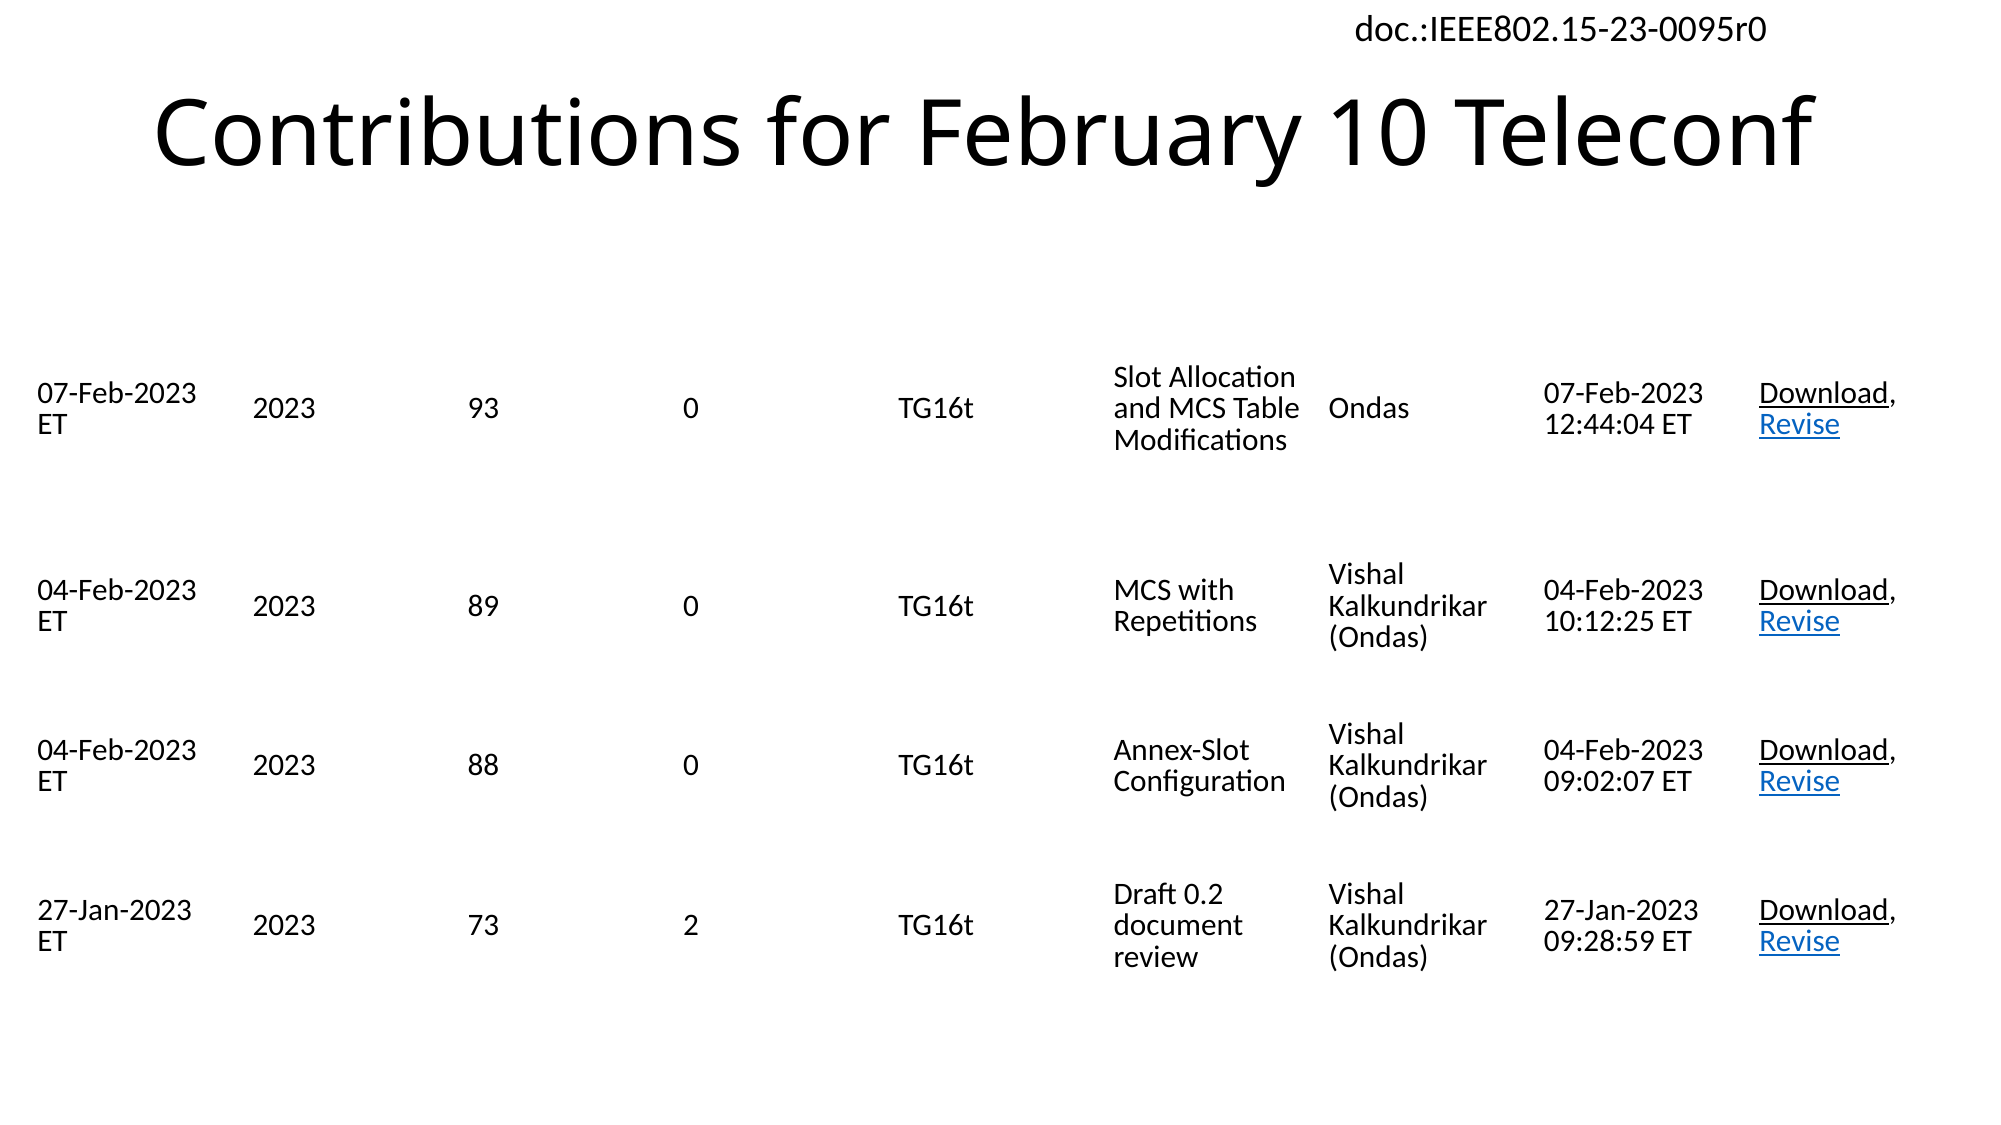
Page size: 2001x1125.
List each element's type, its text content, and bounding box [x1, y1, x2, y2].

table_cell Draft 0.2 document review [1101, 848, 1317, 1008]
table_cell Download, Revise [1747, 528, 1962, 688]
table_cell 04-Feb-2023 ET [25, 528, 240, 688]
table_cell 0 [671, 528, 886, 688]
table_cell 2023 [240, 848, 455, 1008]
table_header Ondas [1317, 294, 1532, 528]
table_cell MCS with Repetitions [1101, 528, 1317, 688]
table_cell 89 [455, 528, 671, 688]
table_cell TG16t [886, 848, 1101, 1008]
table_header TG16t [886, 294, 1101, 528]
table_cell 27-Jan-2023 ET [25, 848, 240, 1008]
table_cell Vishal Kalkundrikar (Ondas) [1317, 528, 1532, 688]
table_header 07-Feb-2023 12:44:04 ET [1532, 294, 1747, 528]
table_cell Download, Revise [1747, 688, 1962, 848]
table_header 07-Feb-2023 ET [25, 294, 240, 528]
table_cell 2 [671, 848, 886, 1008]
table_cell 88 [455, 688, 671, 848]
table_cell 2023 [240, 688, 455, 848]
table_cell Vishal Kalkundrikar (Ondas) [1317, 688, 1532, 848]
table_header Slot Allocation and MCS Table Modifications [1101, 294, 1317, 528]
table_cell 04-Feb-2023 ET [25, 688, 240, 848]
table_cell 27-Jan-2023 09:28:59 ET [1532, 848, 1747, 1008]
table_header 0 [671, 294, 886, 528]
table_cell 04-Feb-2023 09:02:07 ET [1532, 688, 1747, 848]
table_cell TG16t [886, 688, 1101, 848]
table_cell TG16t [886, 528, 1101, 688]
table_cell 2023 [240, 528, 455, 688]
table_cell 73 [455, 848, 671, 1008]
table_cell 0 [671, 688, 886, 848]
table_cell Annex-Slot Configuration [1101, 688, 1317, 848]
table_cell Download, Revise [1747, 848, 1962, 1008]
table_cell 04-Feb-2023 10:12:25 ET [1532, 528, 1747, 688]
table_cell Vishal Kalkundrikar (Ondas) [1317, 848, 1532, 1008]
title Contributions for February 10 Teleconf [137, 59, 1863, 213]
table_header 93 [455, 294, 671, 528]
table_header 2023 [240, 294, 455, 528]
table_header Download, Revise [1747, 294, 1962, 528]
